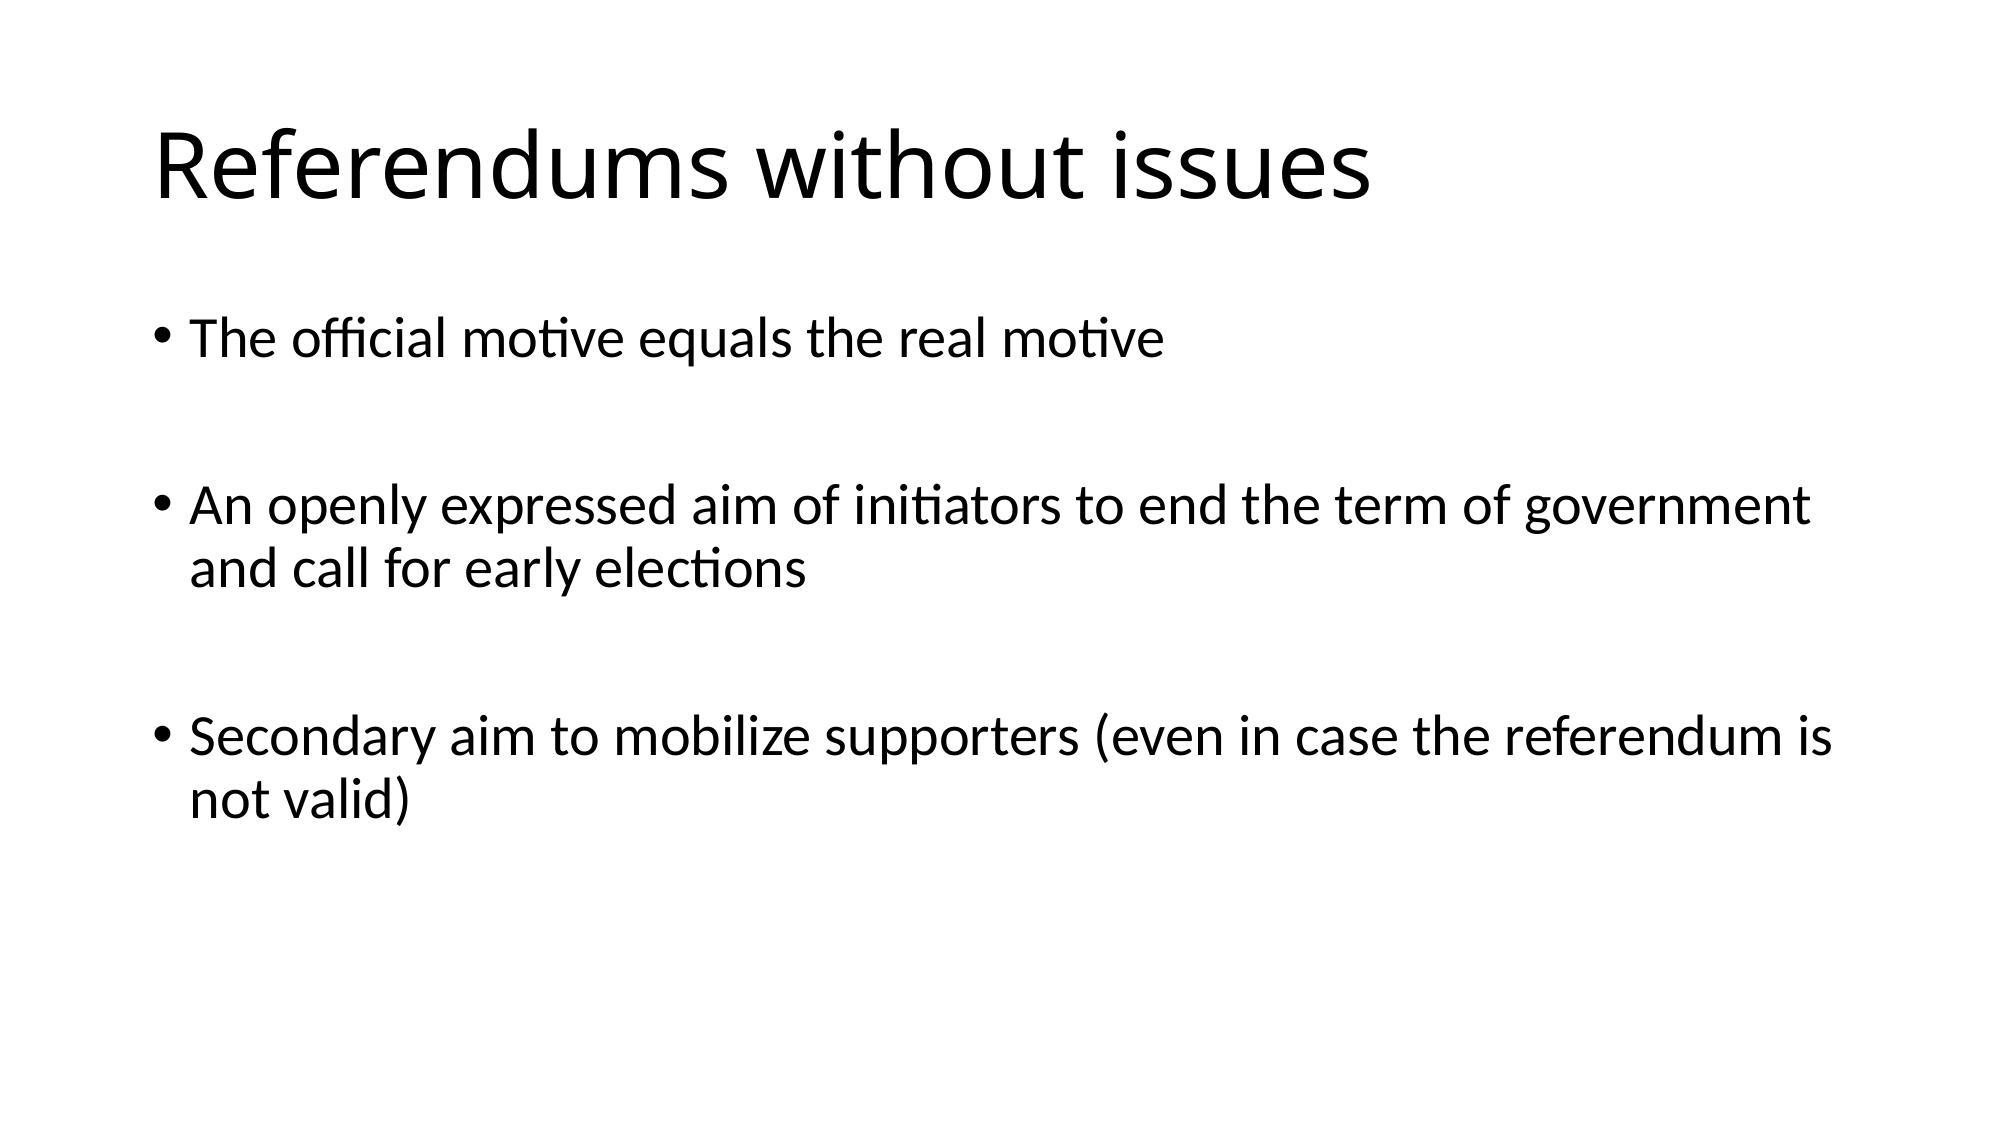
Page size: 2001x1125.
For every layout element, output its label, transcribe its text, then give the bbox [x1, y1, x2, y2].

title Referendums without issues [137, 59, 1863, 278]
list The official motive equals the real motive An openly expressed aim of initiators to end the term of government and call for early elections Secondary aim to mobilize supporters (even in case the referendum is not valid) [137, 299, 1863, 1014]
